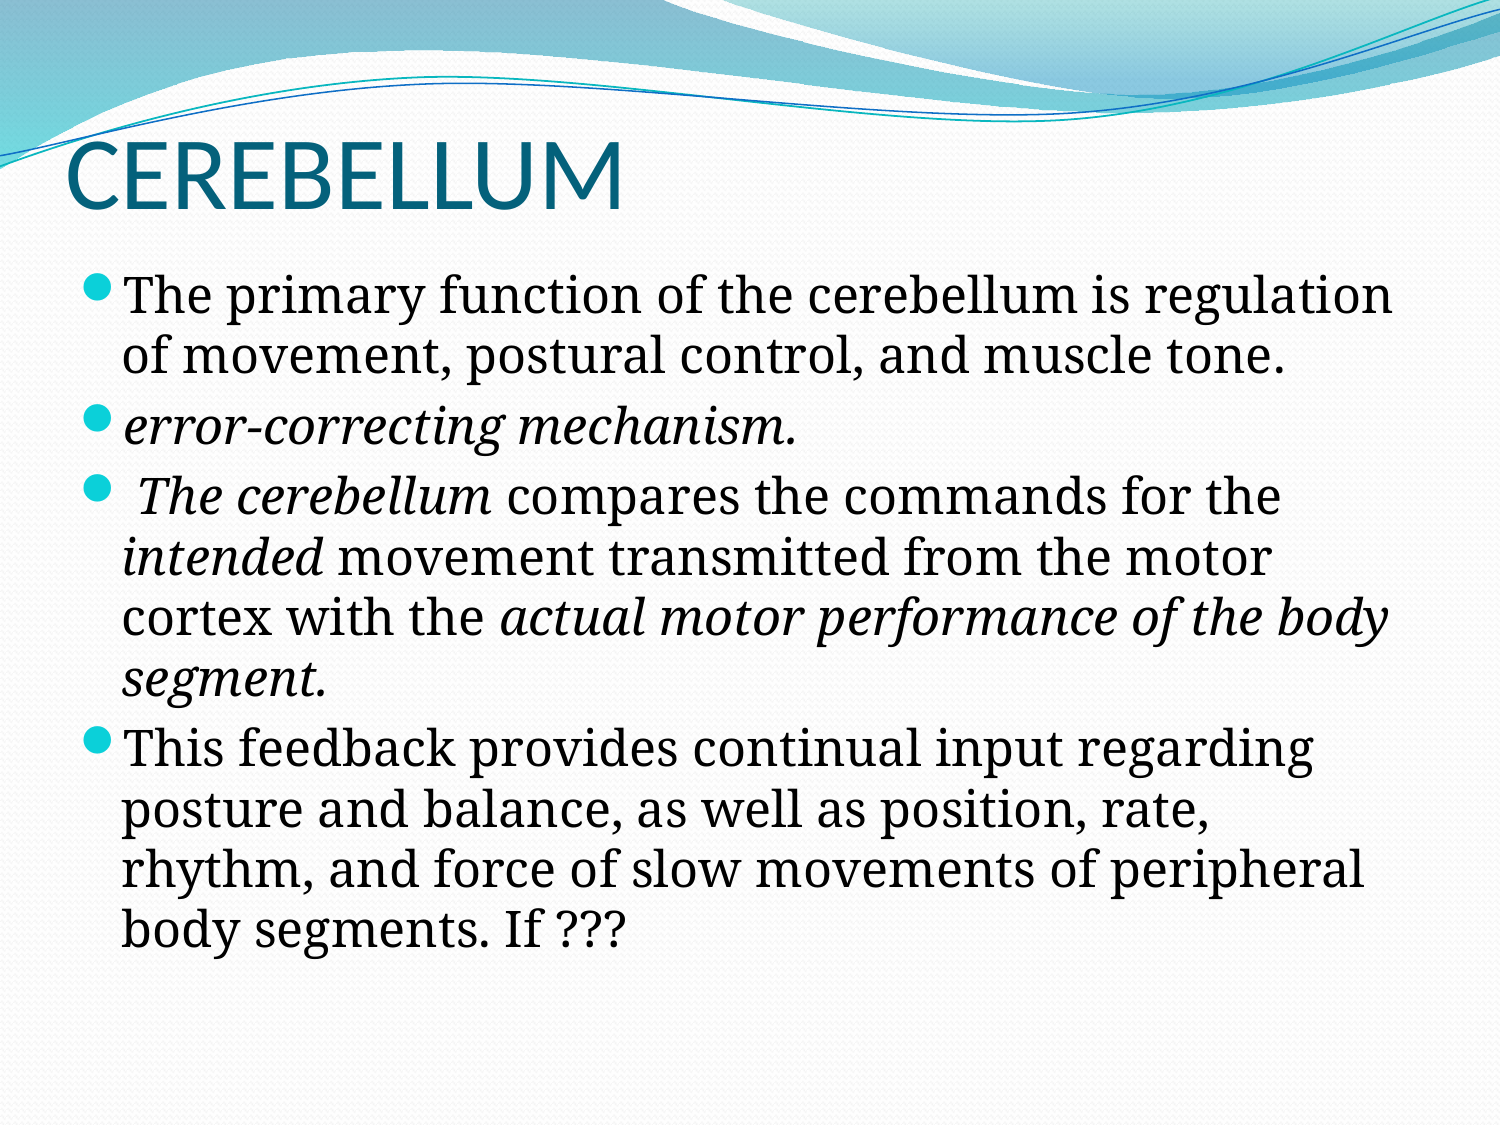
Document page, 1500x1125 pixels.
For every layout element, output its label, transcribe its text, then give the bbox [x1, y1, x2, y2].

title CEREBELLUM [64, 42, 1415, 231]
list The primary function of the cerebellum is regulation of movement, postural control, and muscle tone. error-correcting mechanism. The cerebellum compares the commands for the intended movement transmitted from the motor cortex with the actual motor performance of the body segment. This feedback provides continual input regarding posture and balance, as well as position, rate, rhythm, and force of slow movements of peripheral body segments. If ??? [64, 255, 1415, 976]
